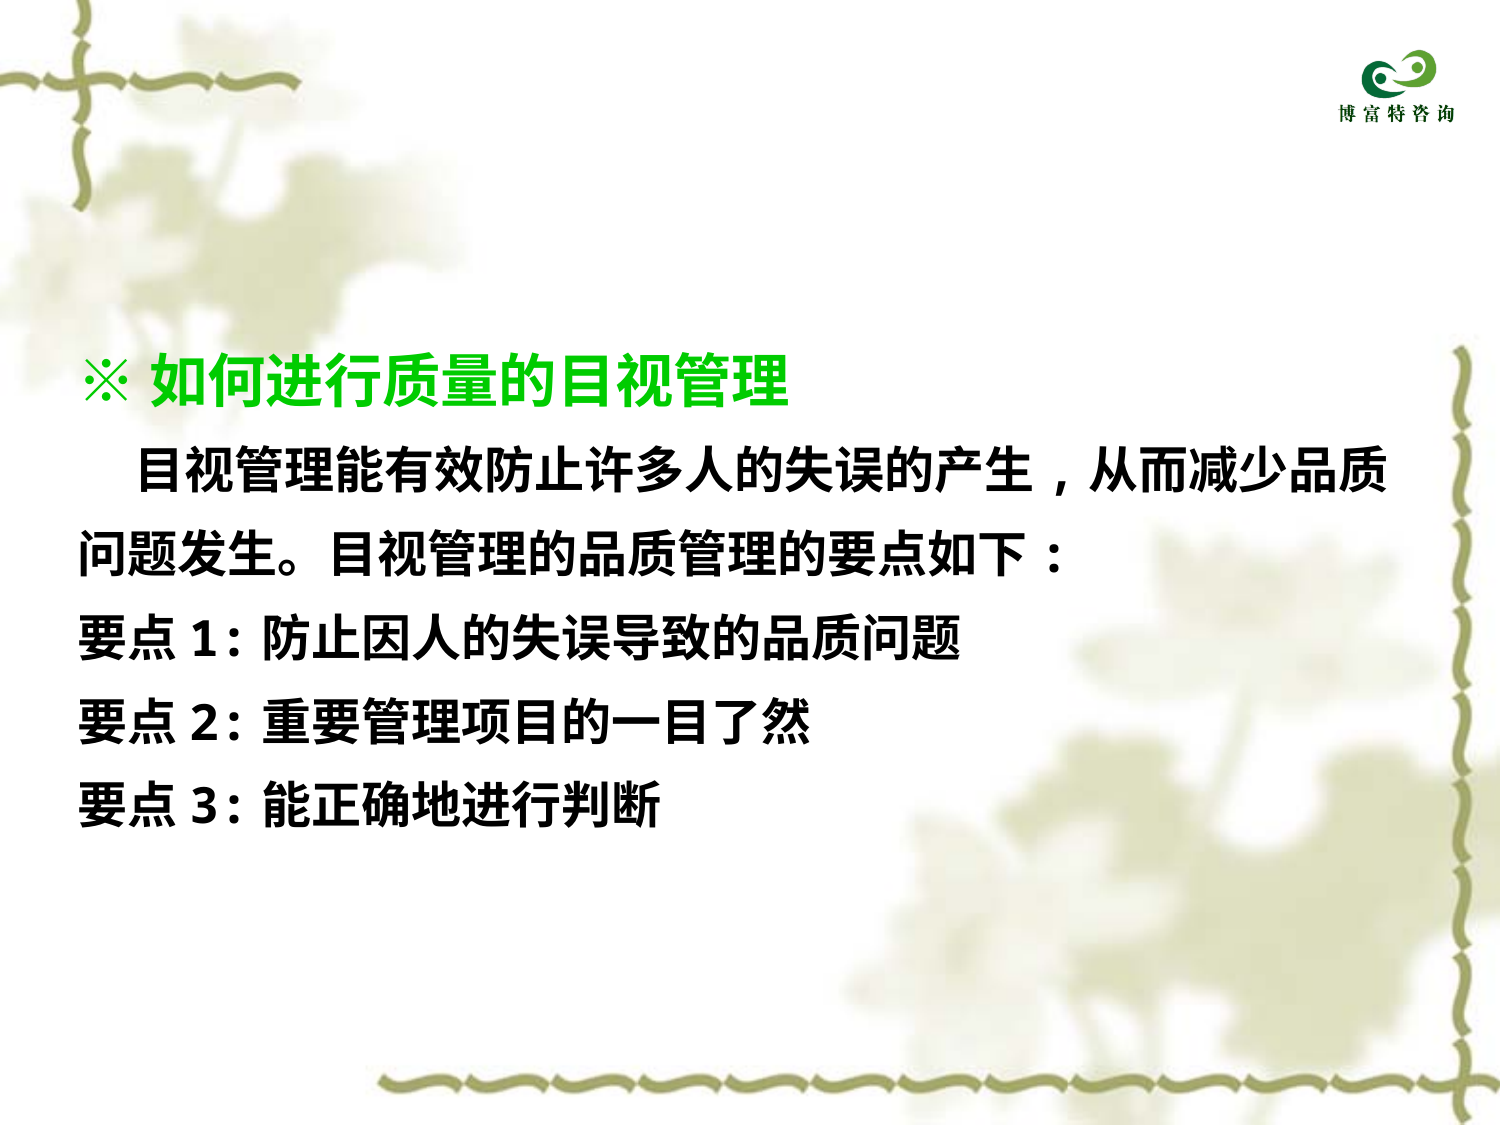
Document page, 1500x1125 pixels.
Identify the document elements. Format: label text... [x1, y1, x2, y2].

text_box ※如何进行质量的目视管理 目视管理能有效防止许多人的失误的产生,从而减少品质 问题发生。目视管理的品质管理的要点如下: 要点1:防止因人的失误导致的品质问题 要点2:重要管理项目的一目了然 要点3:能正确地进行判断 [62, 75, 1425, 1075]
picture [0, 0, 1500, 1125]
